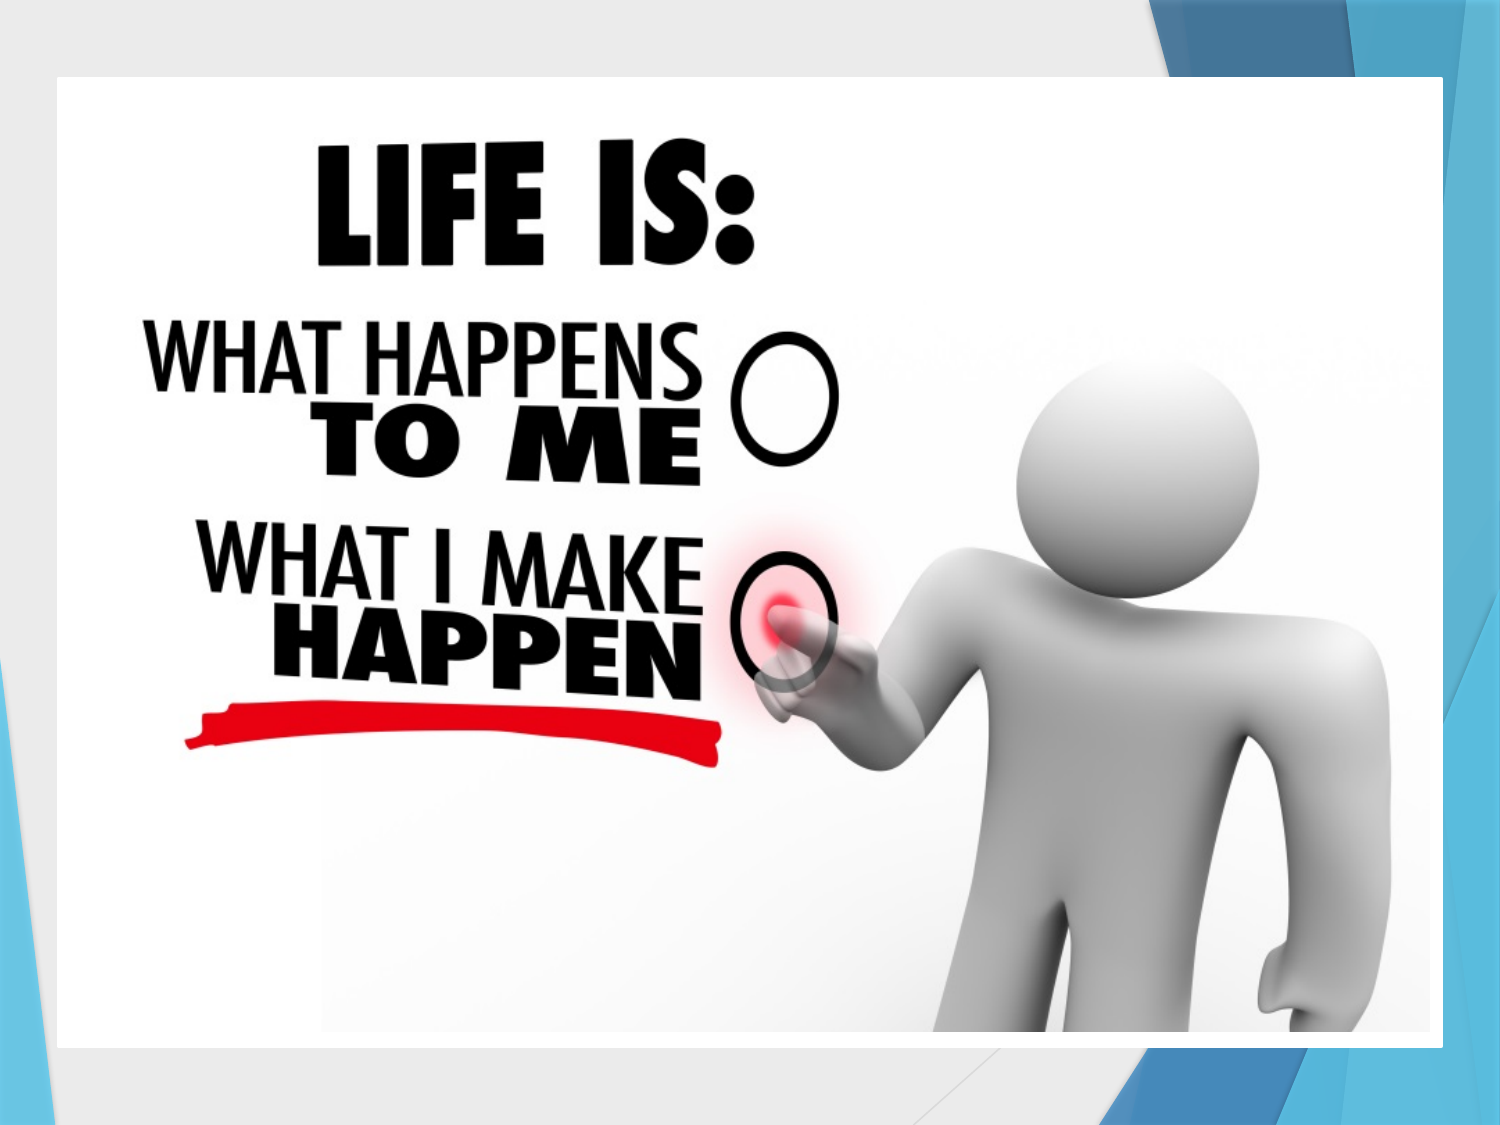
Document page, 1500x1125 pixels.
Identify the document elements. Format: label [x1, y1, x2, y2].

text_box [0, 0, 1500, 1125]
picture [69, 93, 1431, 1032]
